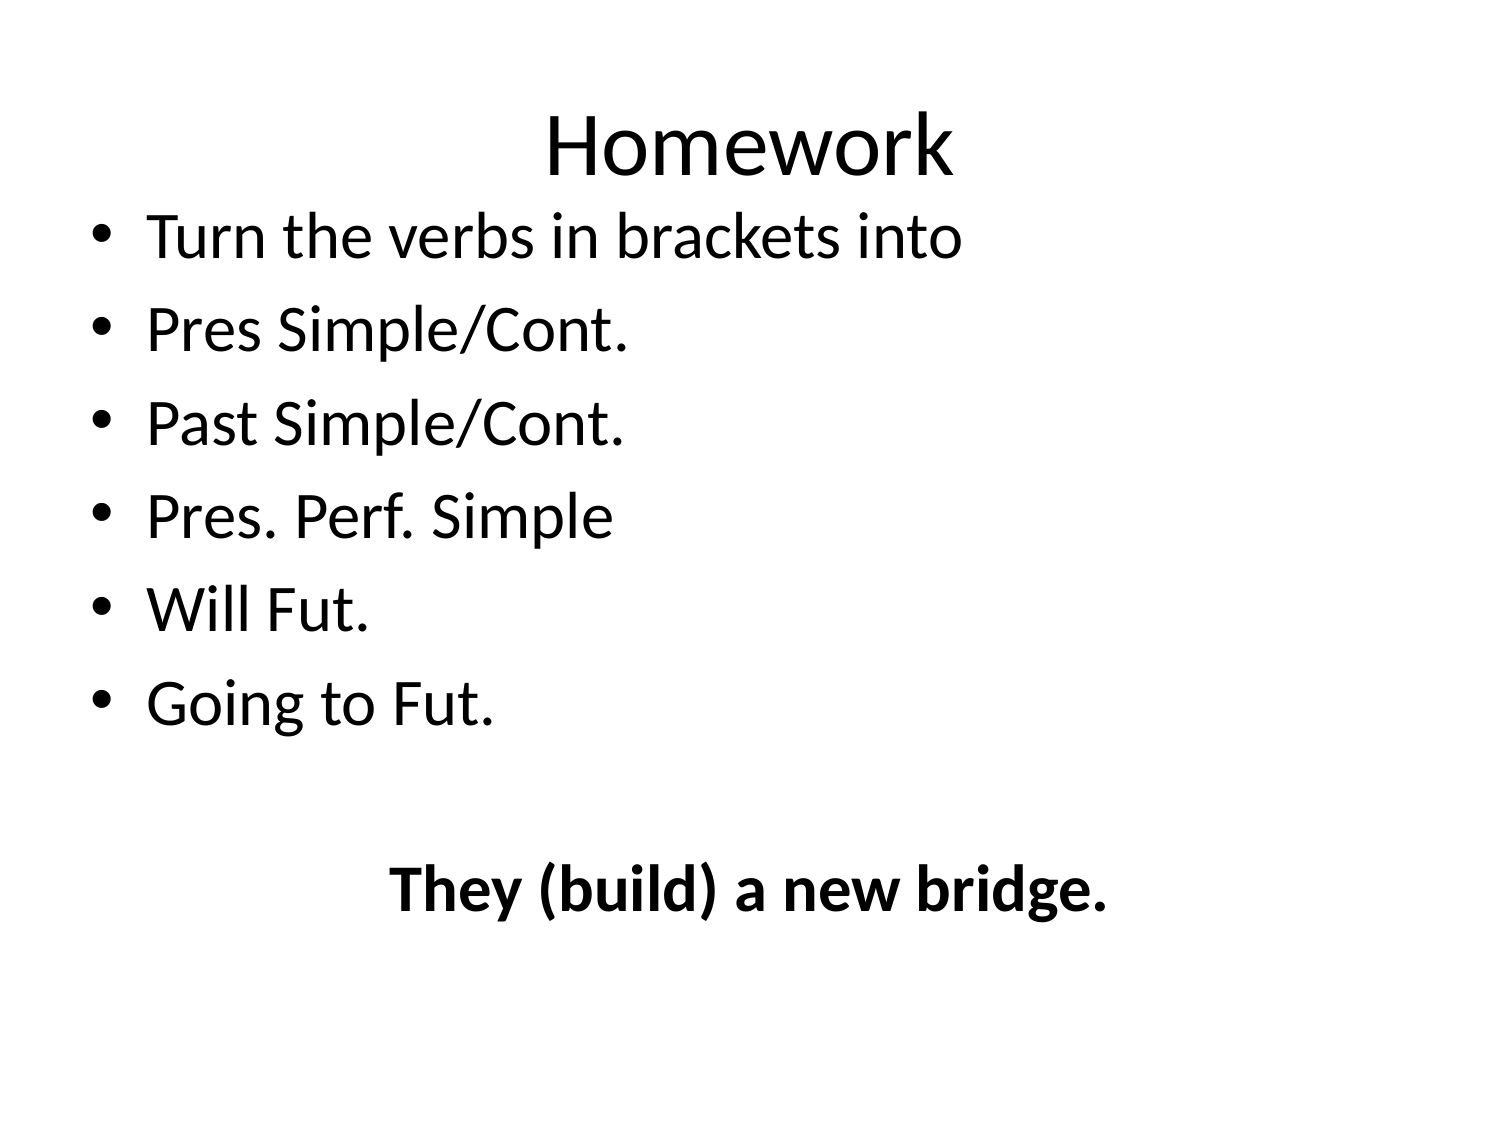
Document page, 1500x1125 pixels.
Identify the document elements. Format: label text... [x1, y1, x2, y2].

title Homework [75, 45, 1425, 184]
list Turn the verbs in brackets into Pres Simple/Cont. Past Simple/Cont. Pres. Perf. Simple Will Fut. Going to Fut. They (build) a new bridge. [75, 184, 1425, 1005]
